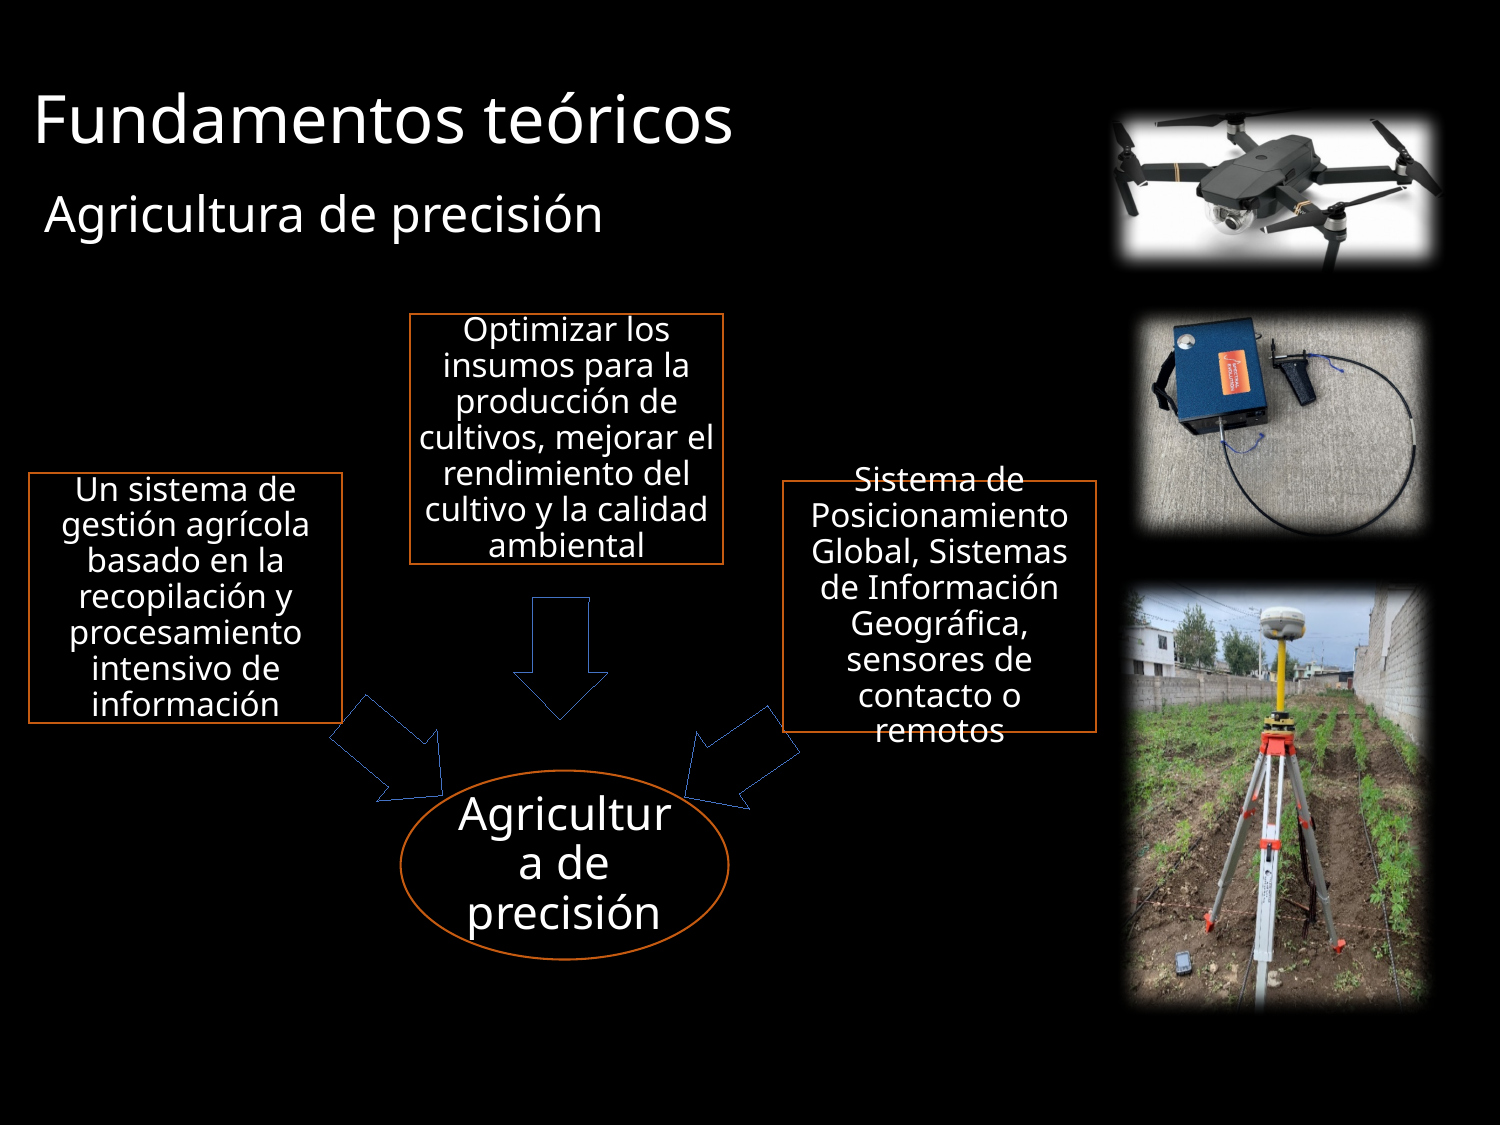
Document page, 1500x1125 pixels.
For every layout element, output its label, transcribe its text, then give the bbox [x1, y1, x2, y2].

picture [1056, 587, 1498, 1007]
text_box Agricultura de precisión [29, 160, 1105, 272]
picture [1105, 104, 1448, 276]
text_box Fundamentos teóricos [18, 65, 1312, 179]
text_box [0, 272, 1239, 995]
picture [1124, 303, 1438, 545]
